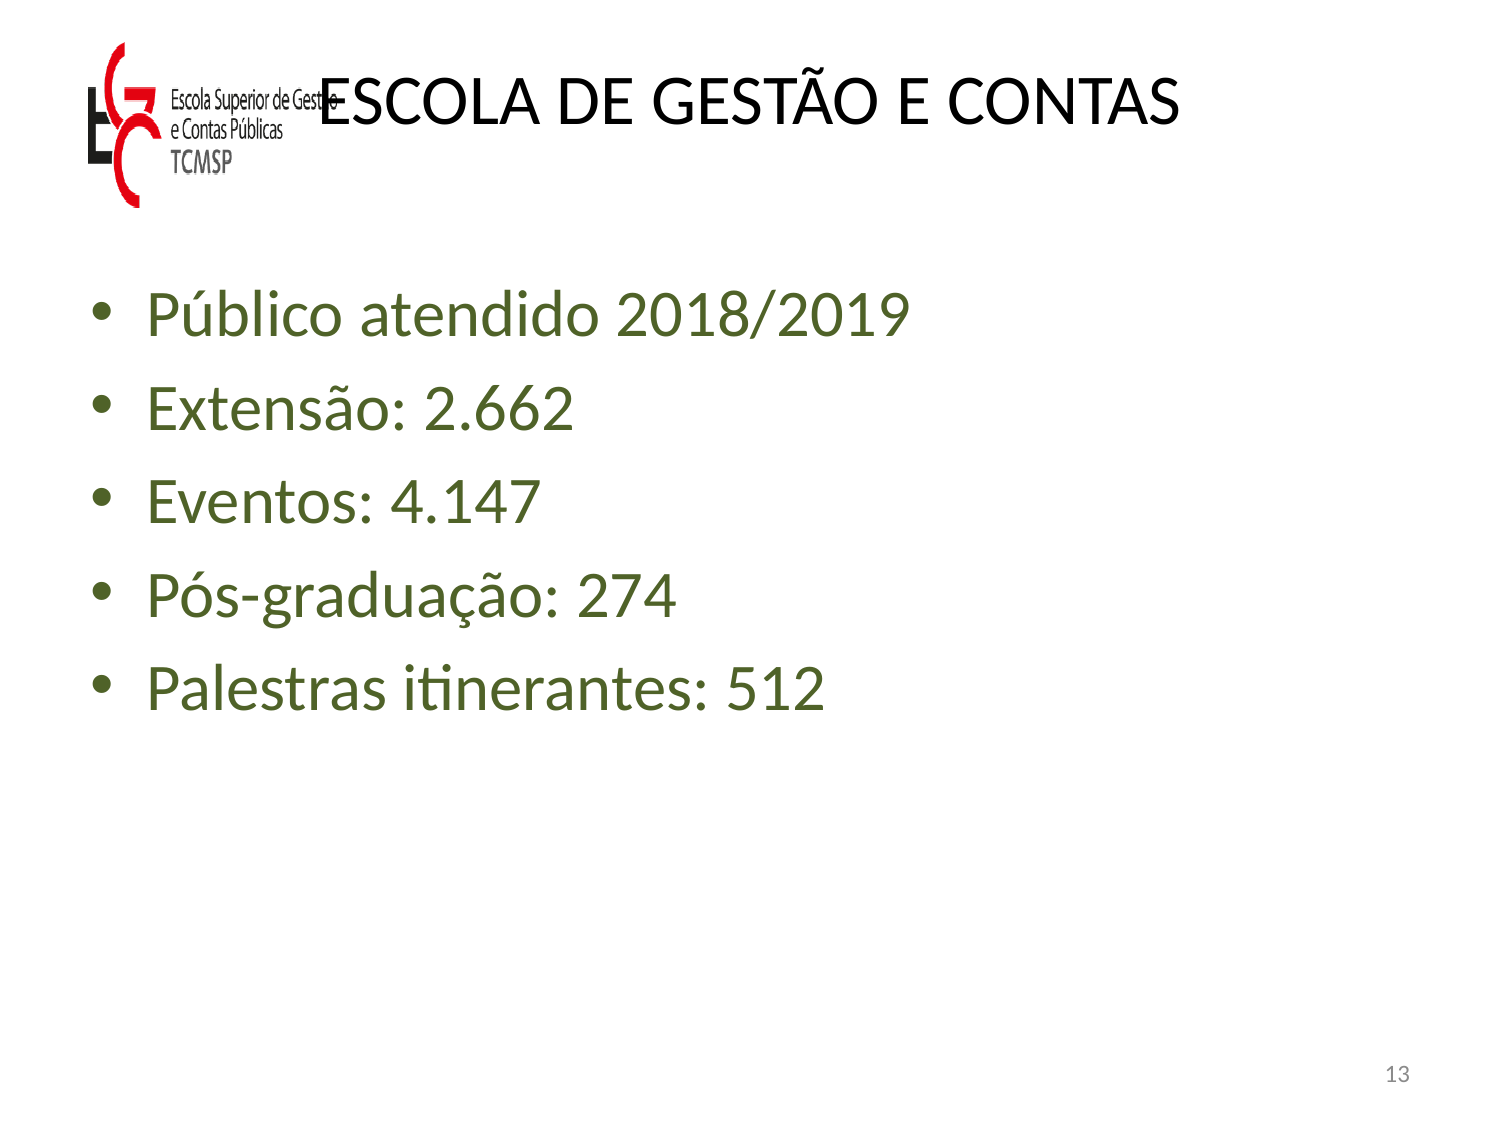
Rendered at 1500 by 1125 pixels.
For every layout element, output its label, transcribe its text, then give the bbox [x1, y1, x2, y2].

title ESCOLA DE GESTÃO E CONTAS [75, 45, 1425, 233]
list Público atendido 2018/2019 Extensão: 2.662 Eventos: 4.147 Pós-graduação: 274 Palestras itinerantes: 512 [75, 262, 1425, 1005]
slide_number 13 [1074, 1042, 1425, 1103]
